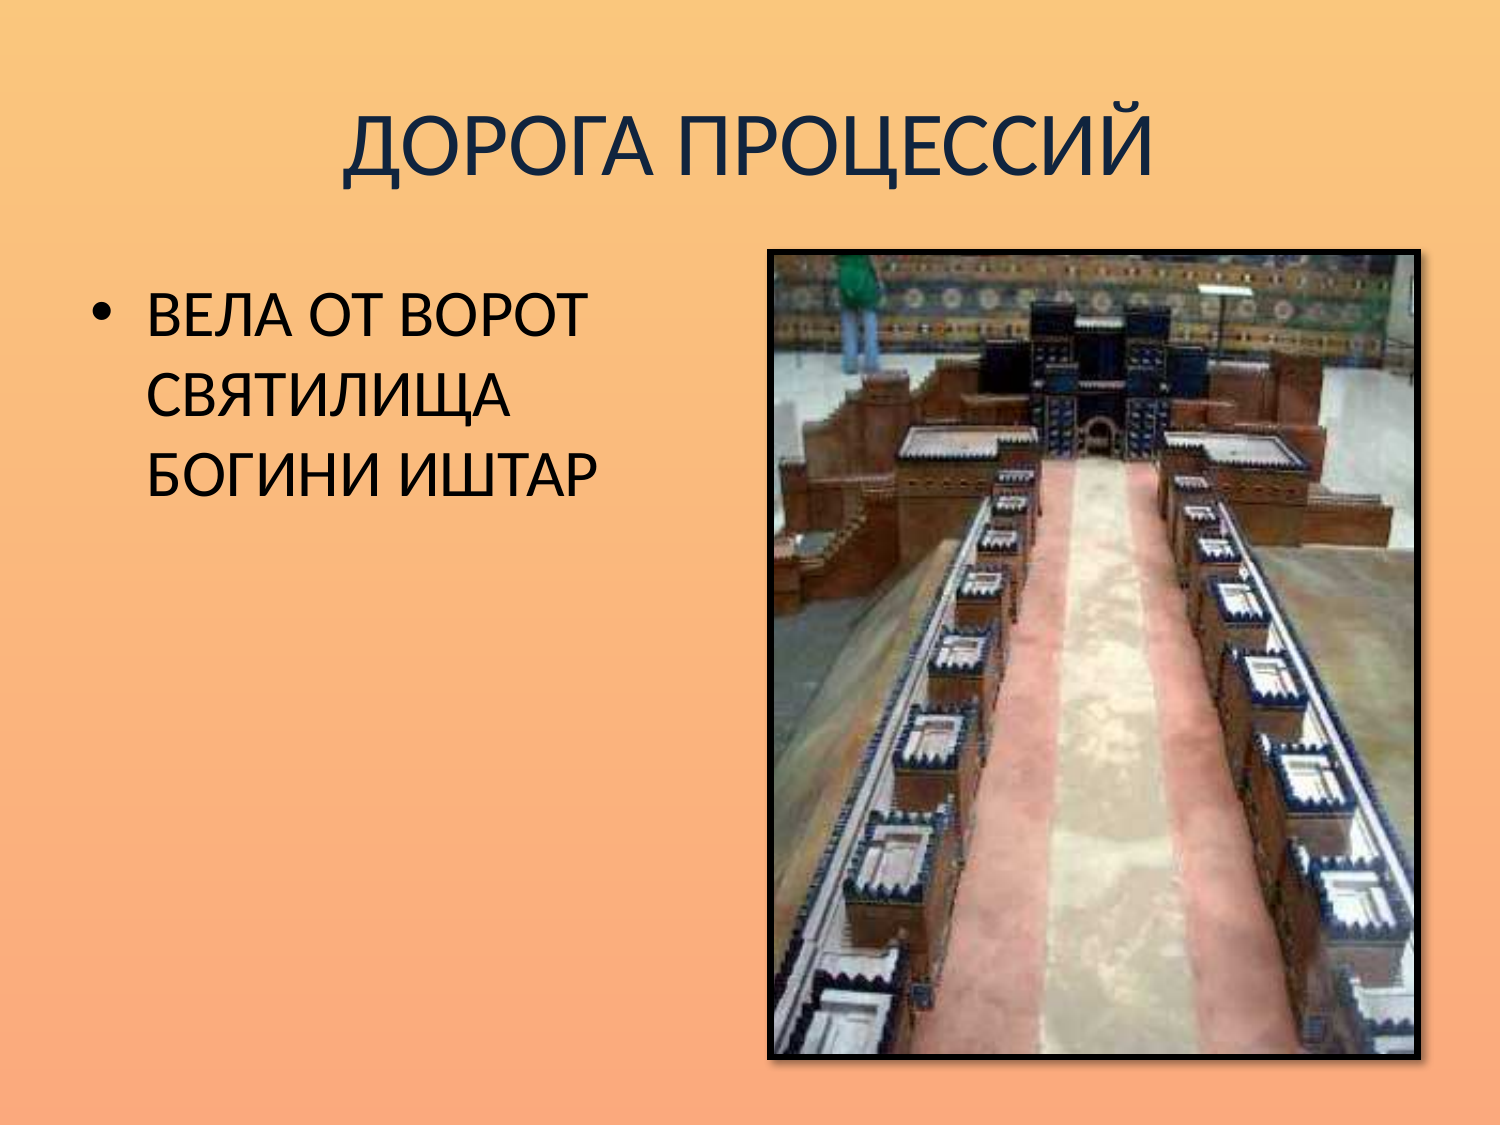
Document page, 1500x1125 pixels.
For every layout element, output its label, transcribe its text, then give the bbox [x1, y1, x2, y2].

list ВЕЛА ОТ ВОРОТ СВЯТИЛИЩА БОГИНИ ИШТАР [75, 262, 622, 1005]
picture [773, 255, 1415, 1055]
title ДОРОГА ПРОЦЕССИЙ [75, 45, 1425, 233]
